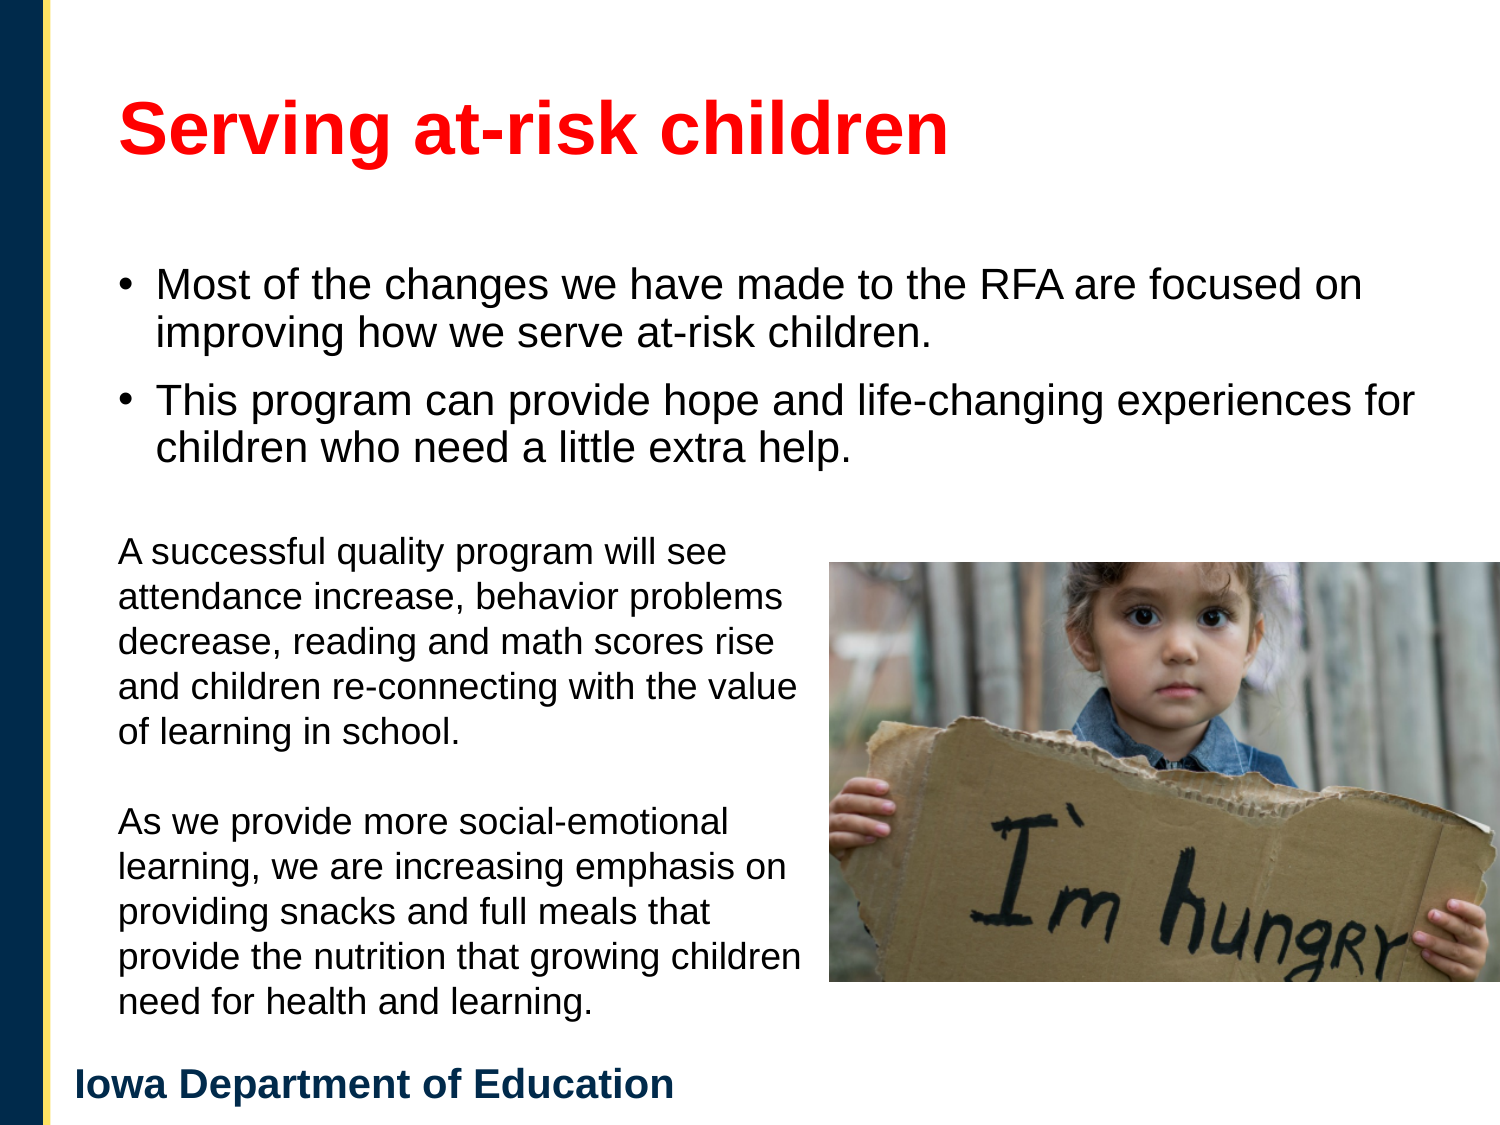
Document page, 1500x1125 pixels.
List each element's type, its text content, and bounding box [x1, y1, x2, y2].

title Serving at-risk children [103, 21, 1397, 240]
list Most of the changes we have made to the RFA are focused on improving how we serve at-risk children. This program can provide hope and life-changing experiences for children who need a little extra help. [103, 254, 1435, 505]
picture [829, 562, 1500, 982]
text_box A successful quality program will see attendance increase, behavior problems decrease, reading and math scores rise and children re-connecting with the value of learning in school. As we provide more social-emotional learning, we are increasing emphasis on providing snacks and full meals that provide the nutrition that growing children need for health and learning. [103, 519, 830, 1064]
